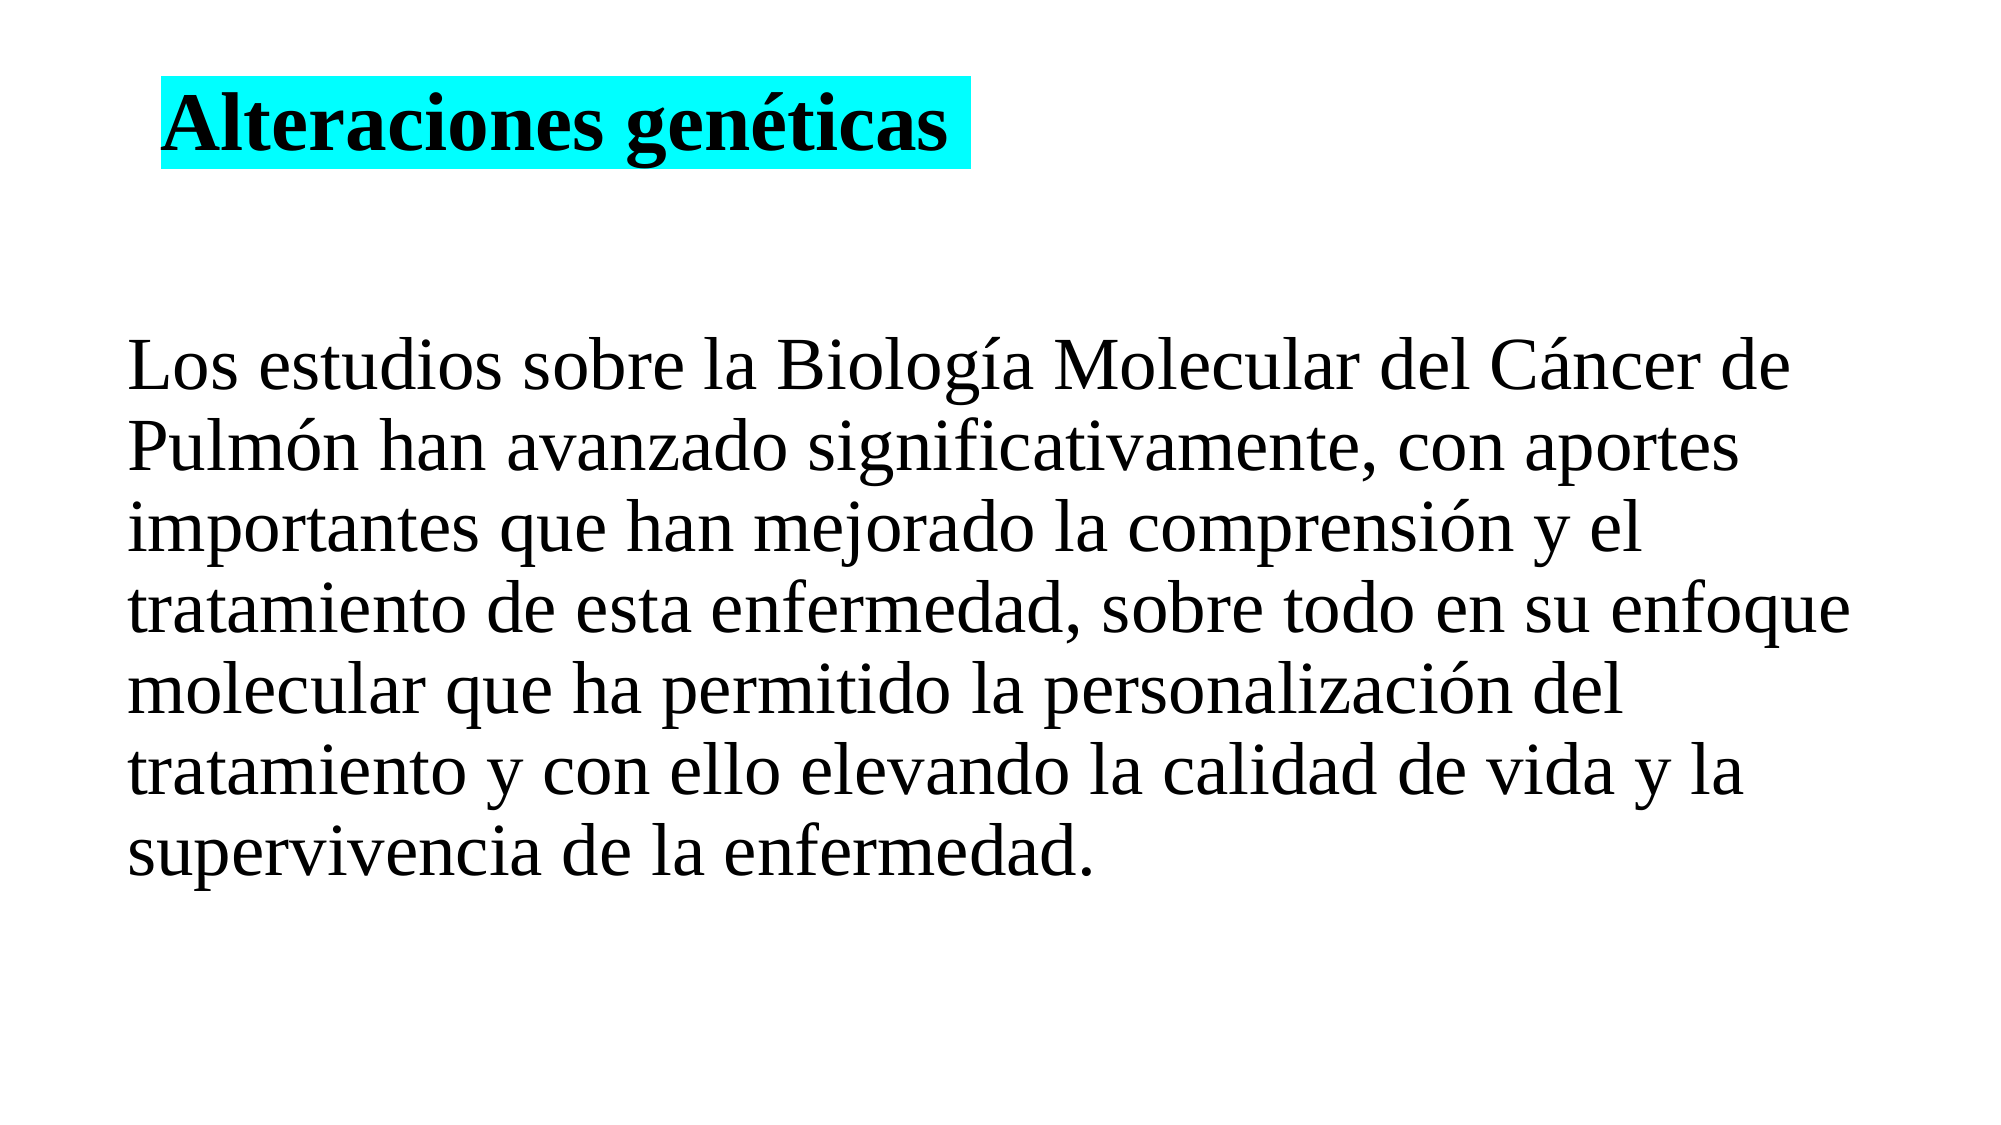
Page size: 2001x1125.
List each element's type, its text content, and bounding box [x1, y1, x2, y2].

list Los estudios sobre la Biología Molecular del Cáncer de Pulmón han avanzado significativamente, con aportes importantes que han mejorado la comprensión y el tratamiento de esta enfermedad, sobre todo en su enfoque molecular que ha permitido la personalización del tratamiento y con ello elevando la calidad de vida y la supervivencia de la enfermedad. [112, 317, 1946, 1079]
title Alteraciones genéticas [145, 0, 1546, 248]
